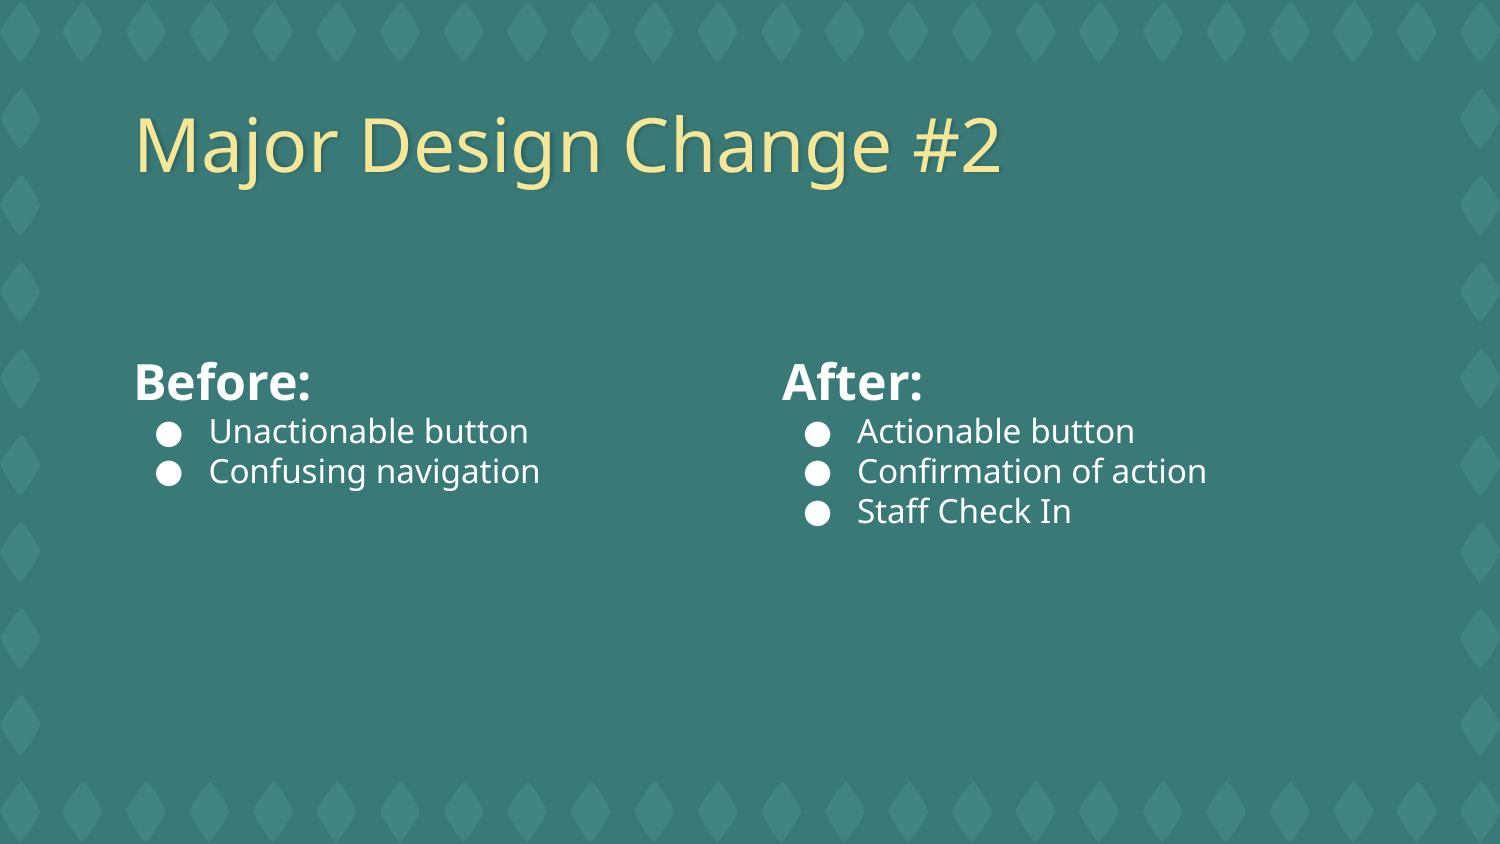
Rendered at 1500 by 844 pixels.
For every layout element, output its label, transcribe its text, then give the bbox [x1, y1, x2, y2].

list After: Actionable button Confirmation of action Staff Check In [767, 335, 1399, 756]
list Before: Unactionable button Confusing navigation [118, 335, 750, 756]
title Major Design Change #2 [118, 82, 1382, 177]
